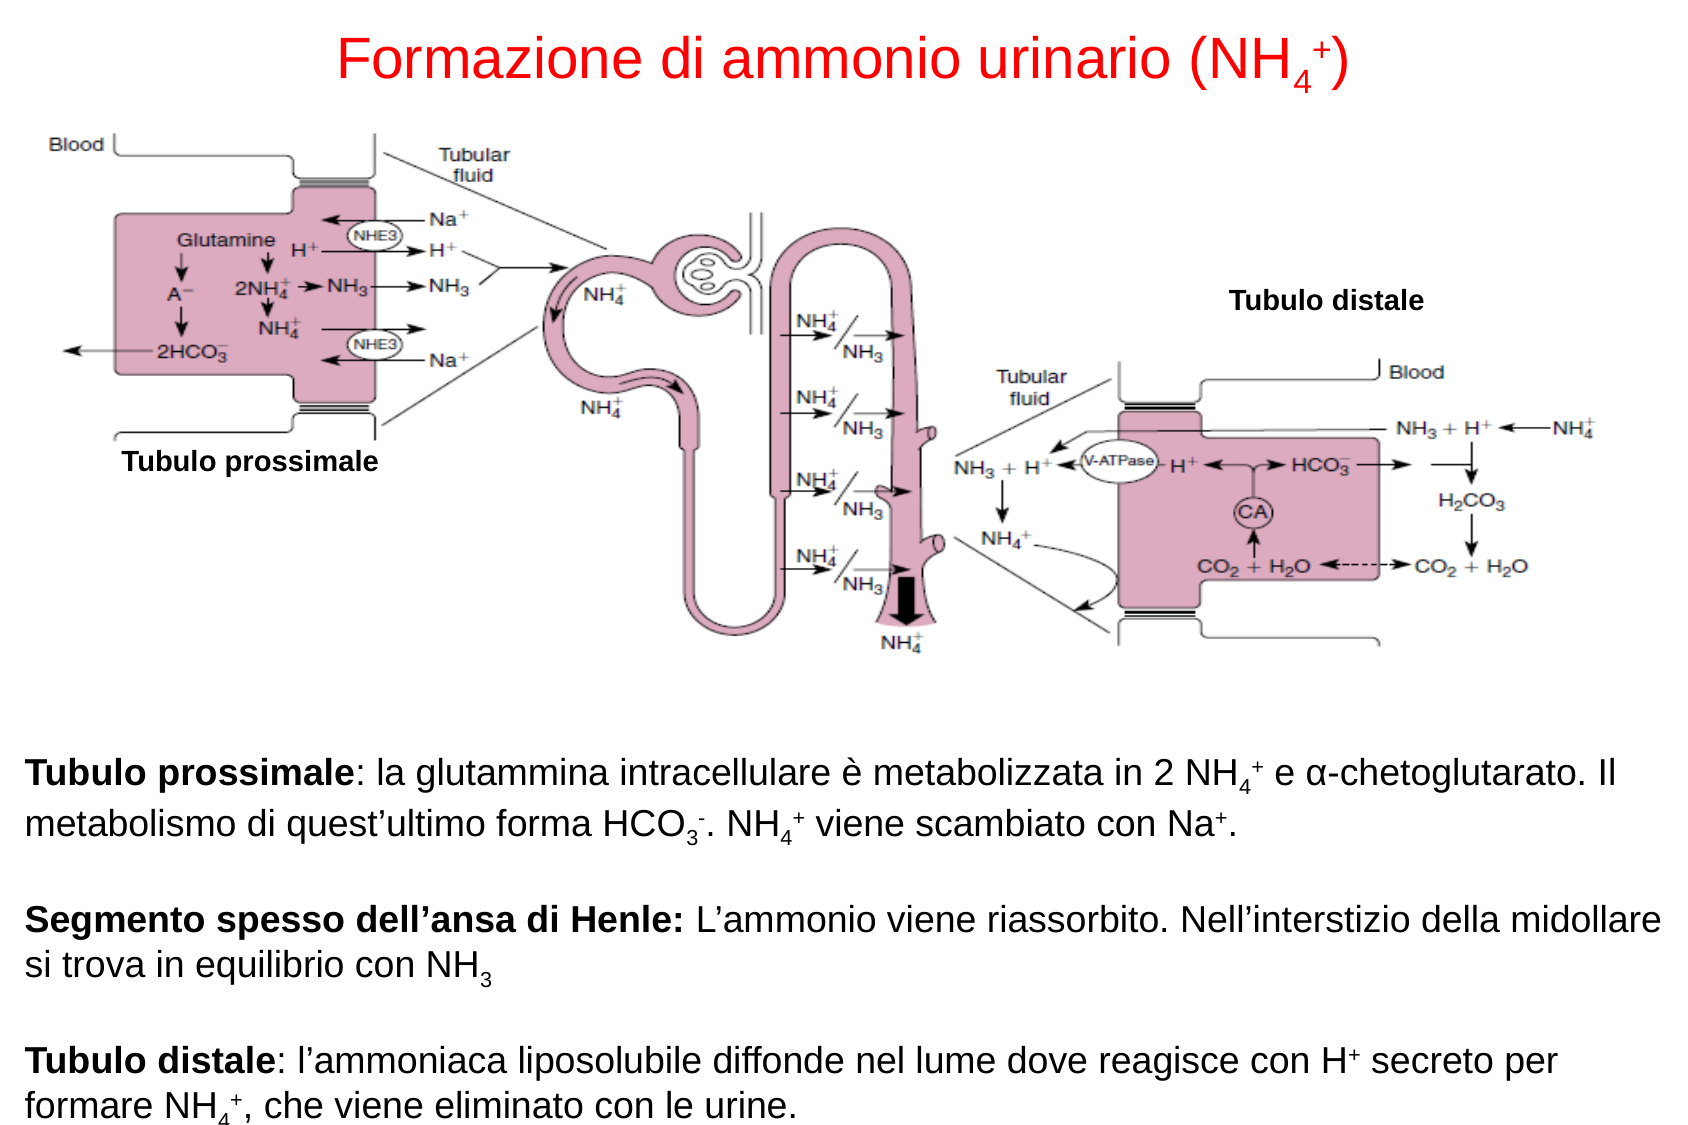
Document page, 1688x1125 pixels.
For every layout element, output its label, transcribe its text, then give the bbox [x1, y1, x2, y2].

text_box Tubulo prossimale: la glutammina intracellulare è metabolizzata in 2 NH4+ e α-chetoglutarato. Il metabolismo di quest’ultimo forma HCO3-. NH4+ viene scambiato con Na+. Segmento spesso dell’ansa di Henle: L’ammonio viene riassorbito. Nell’interstizio della midollare si trova in equilibrio con NH3 Tubulo distale: l’ammoniaca liposolubile diffonde nel lume dove reagisce con H+ secreto per formare NH4+, che viene eliminato con le urine. [9, 740, 1683, 1125]
text_box Formazione di ammonio urinario (NH4+) [0, 13, 1688, 108]
picture [12, 110, 1658, 664]
